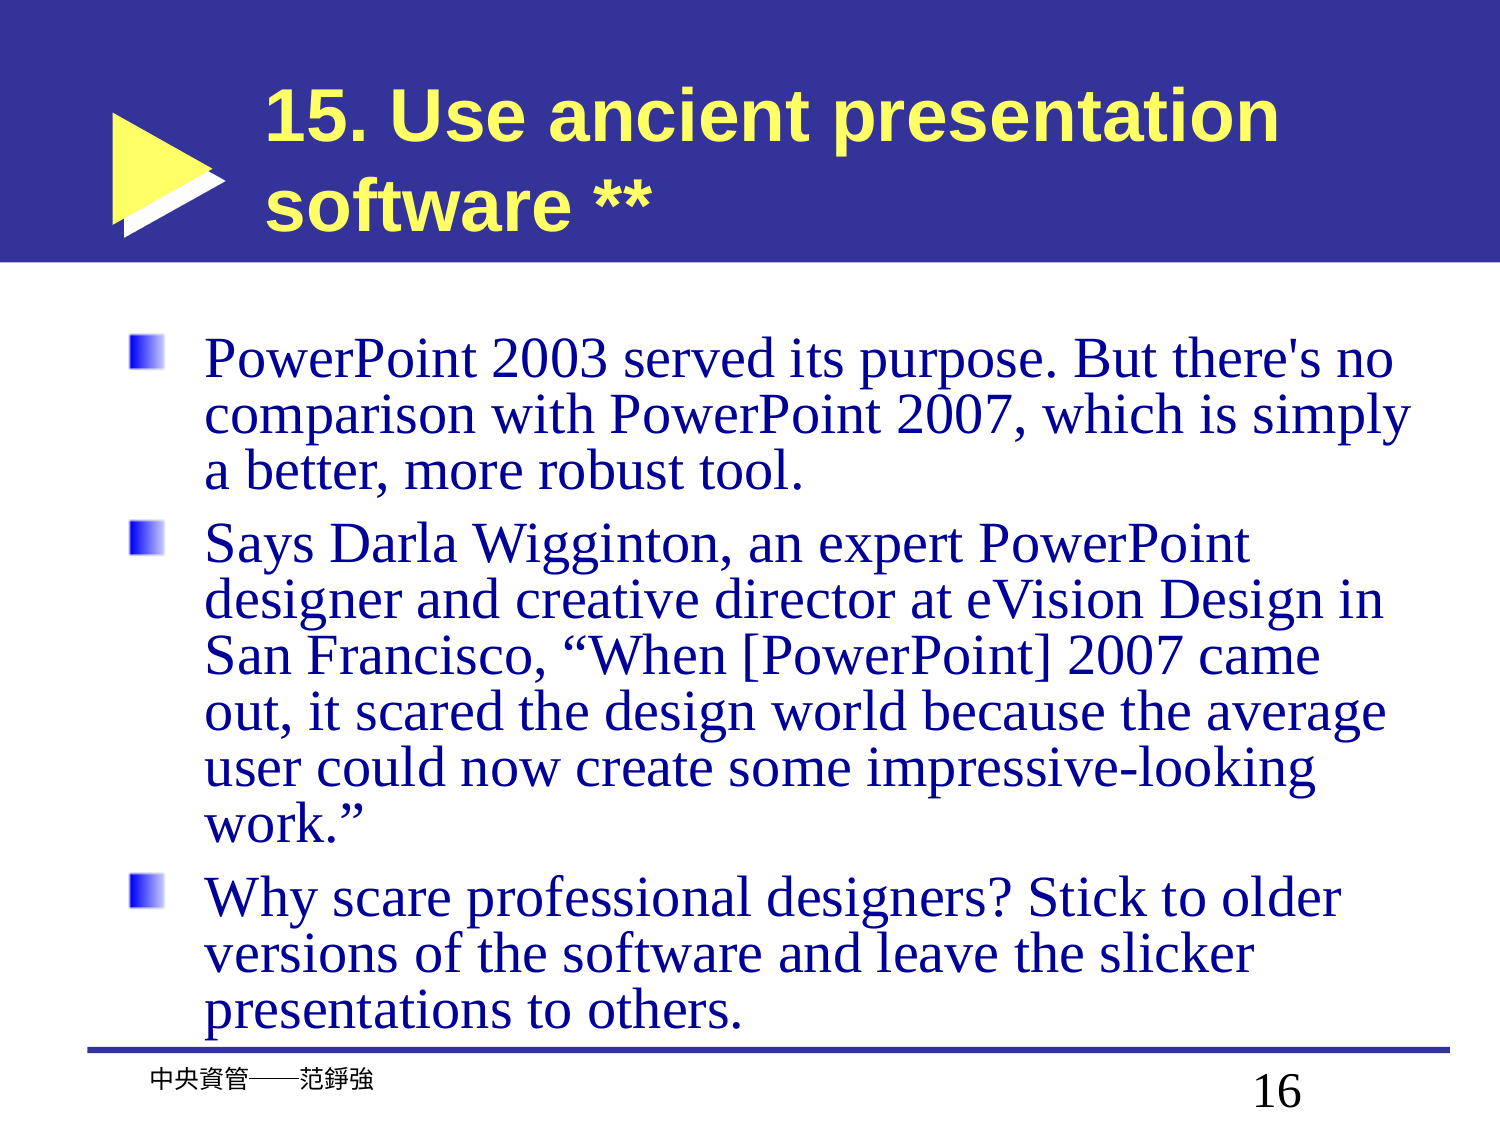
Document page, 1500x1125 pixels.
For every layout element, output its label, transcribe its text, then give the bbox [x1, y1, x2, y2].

picture [127, 871, 169, 913]
picture [127, 332, 169, 374]
list PowerPoint 2003 served its purpose. But there's no comparison with PowerPoint 2007, which is simply a better, more robust tool. Says Darla Wigginton, an expert PowerPoint designer and creative director at eVision Design in San Francisco, “When [PowerPoint] 2007 came out, it scared the design world because the average user could now create some impressive-looking work.” Why scare professional designers? Stick to older versions of the software and leave the slicker presentations to others. [112, 324, 1436, 1059]
title 15. Use ancient presentation software ** [249, 62, 1388, 250]
picture [127, 518, 169, 560]
